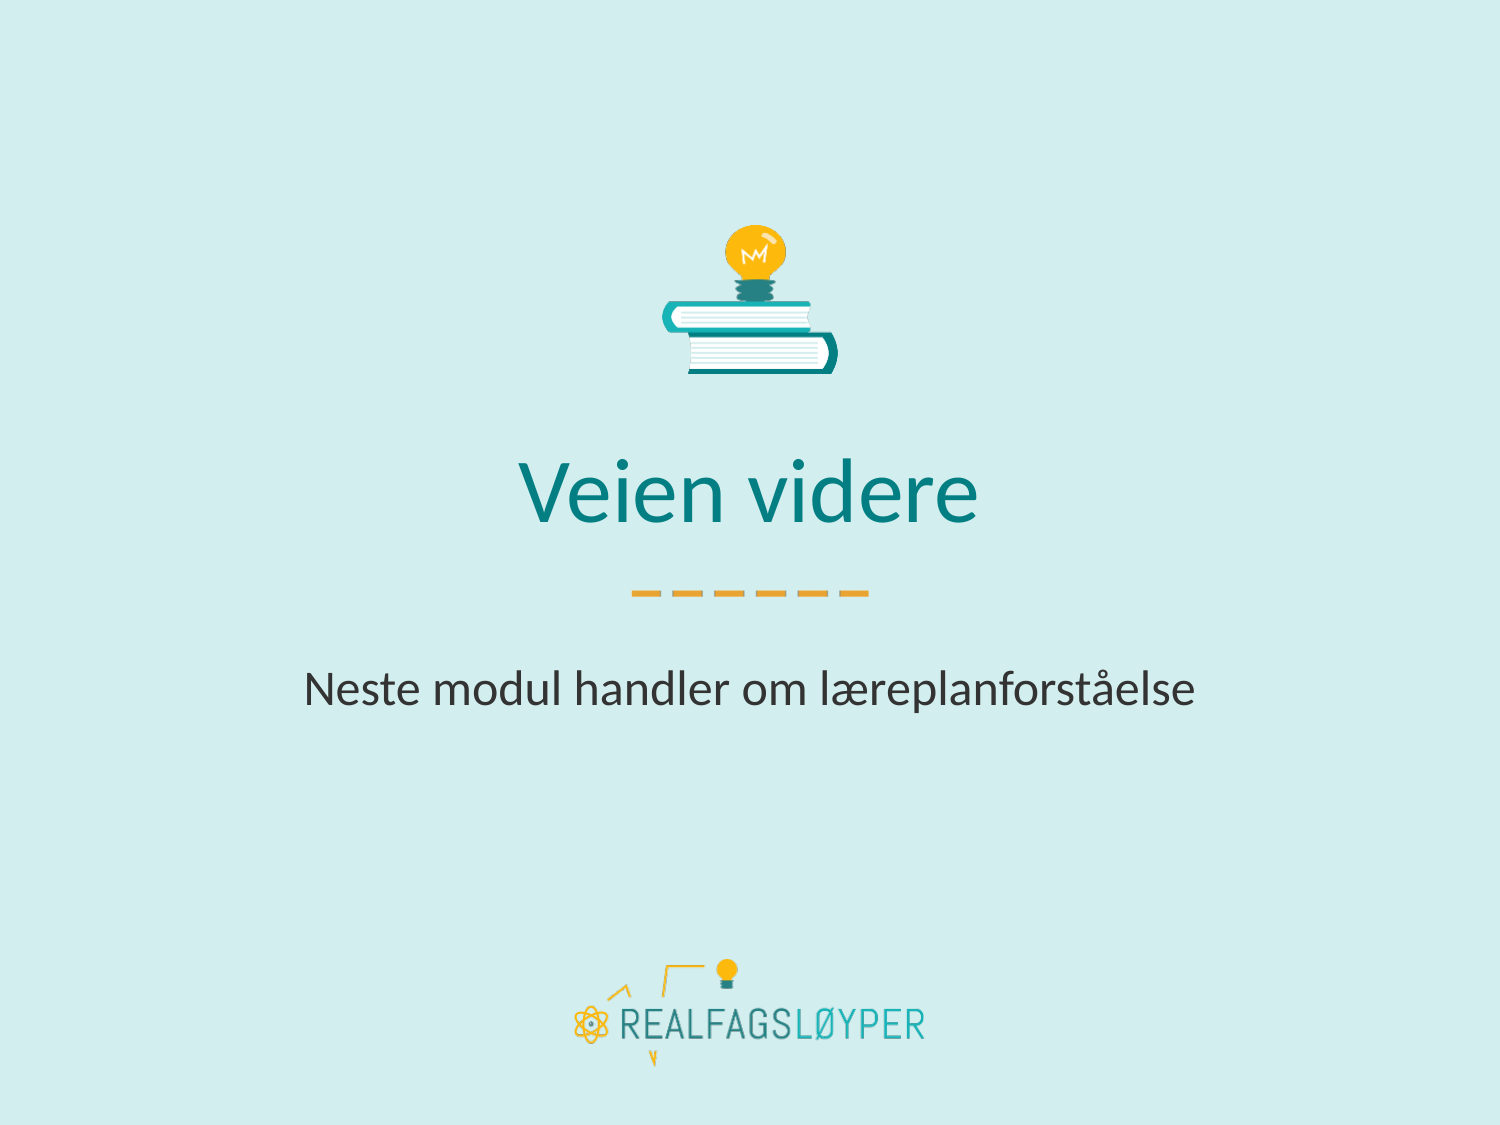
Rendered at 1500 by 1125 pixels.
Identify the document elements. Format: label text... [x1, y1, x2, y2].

picture [662, 225, 838, 374]
title Veien videre [90, 418, 1410, 567]
subtitle Neste modul handler om læreplanforståelse [187, 654, 1313, 927]
picture [574, 959, 925, 1067]
picture [632, 591, 868, 596]
